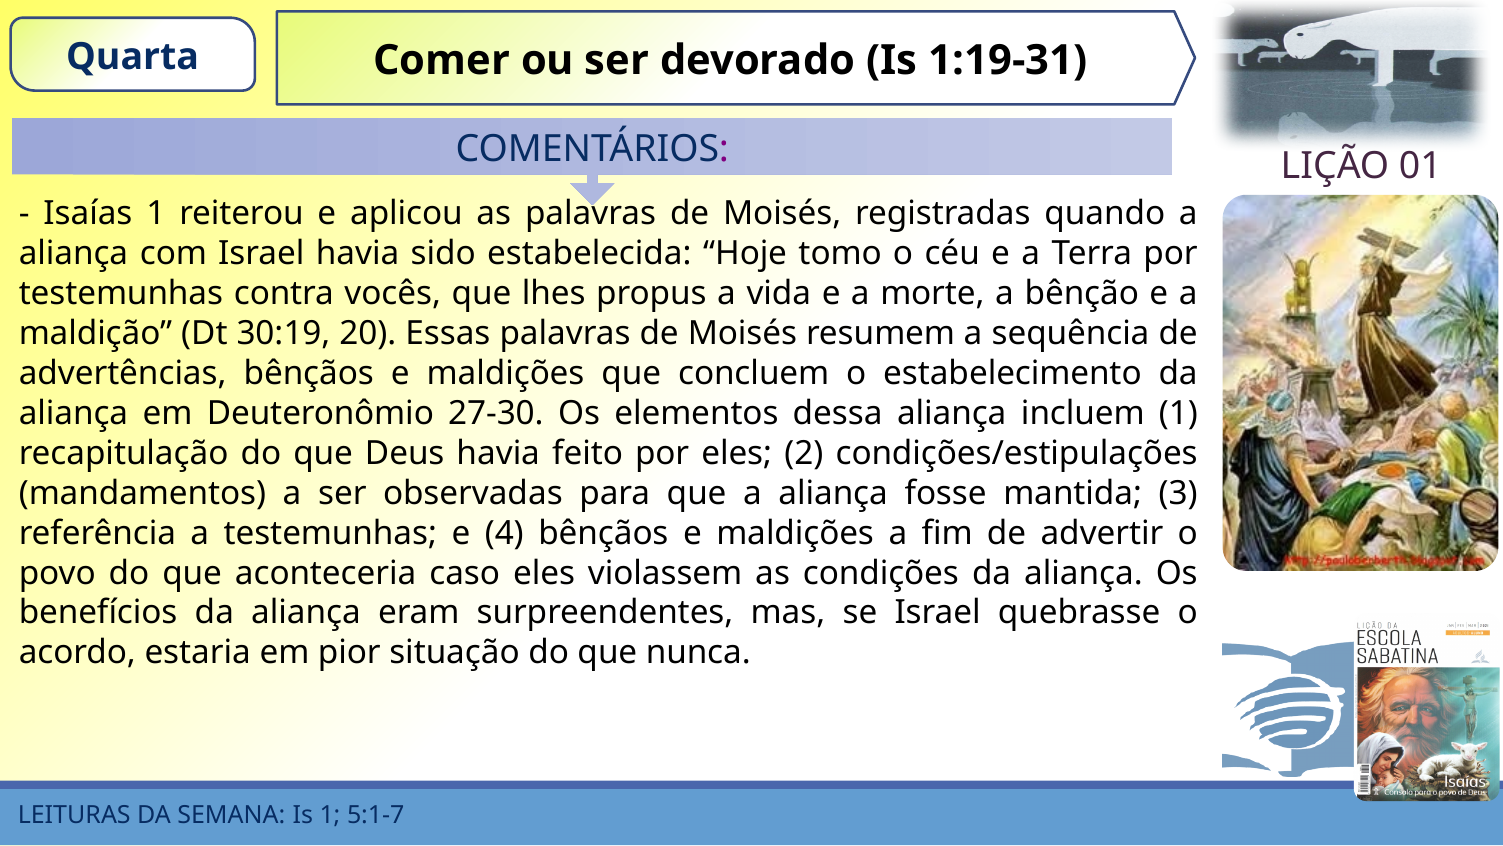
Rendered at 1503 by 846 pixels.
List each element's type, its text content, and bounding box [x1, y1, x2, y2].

picture [1222, 612, 1501, 802]
text_box COMENTÁRIOS: [10, 116, 1174, 207]
picture [1210, 0, 1493, 153]
text_box - Isaías 1 reiterou e aplicou as palavras de Moisés, registradas quando a aliança com Israel havia sido estabelecida: “Hoje tomo o céu e a Terra por testemunhas contra vocês, que lhes propus a vida e a morte, a bênção e a maldição” (Dt 30:19, 20). Essas palavras de Moisés resumem a sequência de advertências, bênçãos e maldições que concluem o estabelecimento da aliança em Deuteronômio 27-30. Os elementos dessa aliança incluem (1) recapitulação do que Deus havia feito por eles; (2) condições/estipulações (mandamentos) a ser observadas para que a aliança fosse mantida; (3) referência a testemunhas; e (4) bênçãos e maldições a fim de advertir o povo do que aconteceria caso eles violassem as condições da aliança. Os benefícios da aliança eram surpreendentes, mas, se Israel quebrasse o acordo, estaria em pior situação do que nunca. [3, 184, 1215, 678]
text_box Comer ou ser devorado (Is 1:19-31) [275, 10, 1197, 106]
picture [1222, 194, 1499, 572]
text_box Quarta [9, 16, 257, 92]
text_box LEITURAS DA SEMANA: Is 1; 5:1-7 [3, 791, 1421, 837]
text_box LIÇÃO 01 [1265, 161, 1458, 191]
